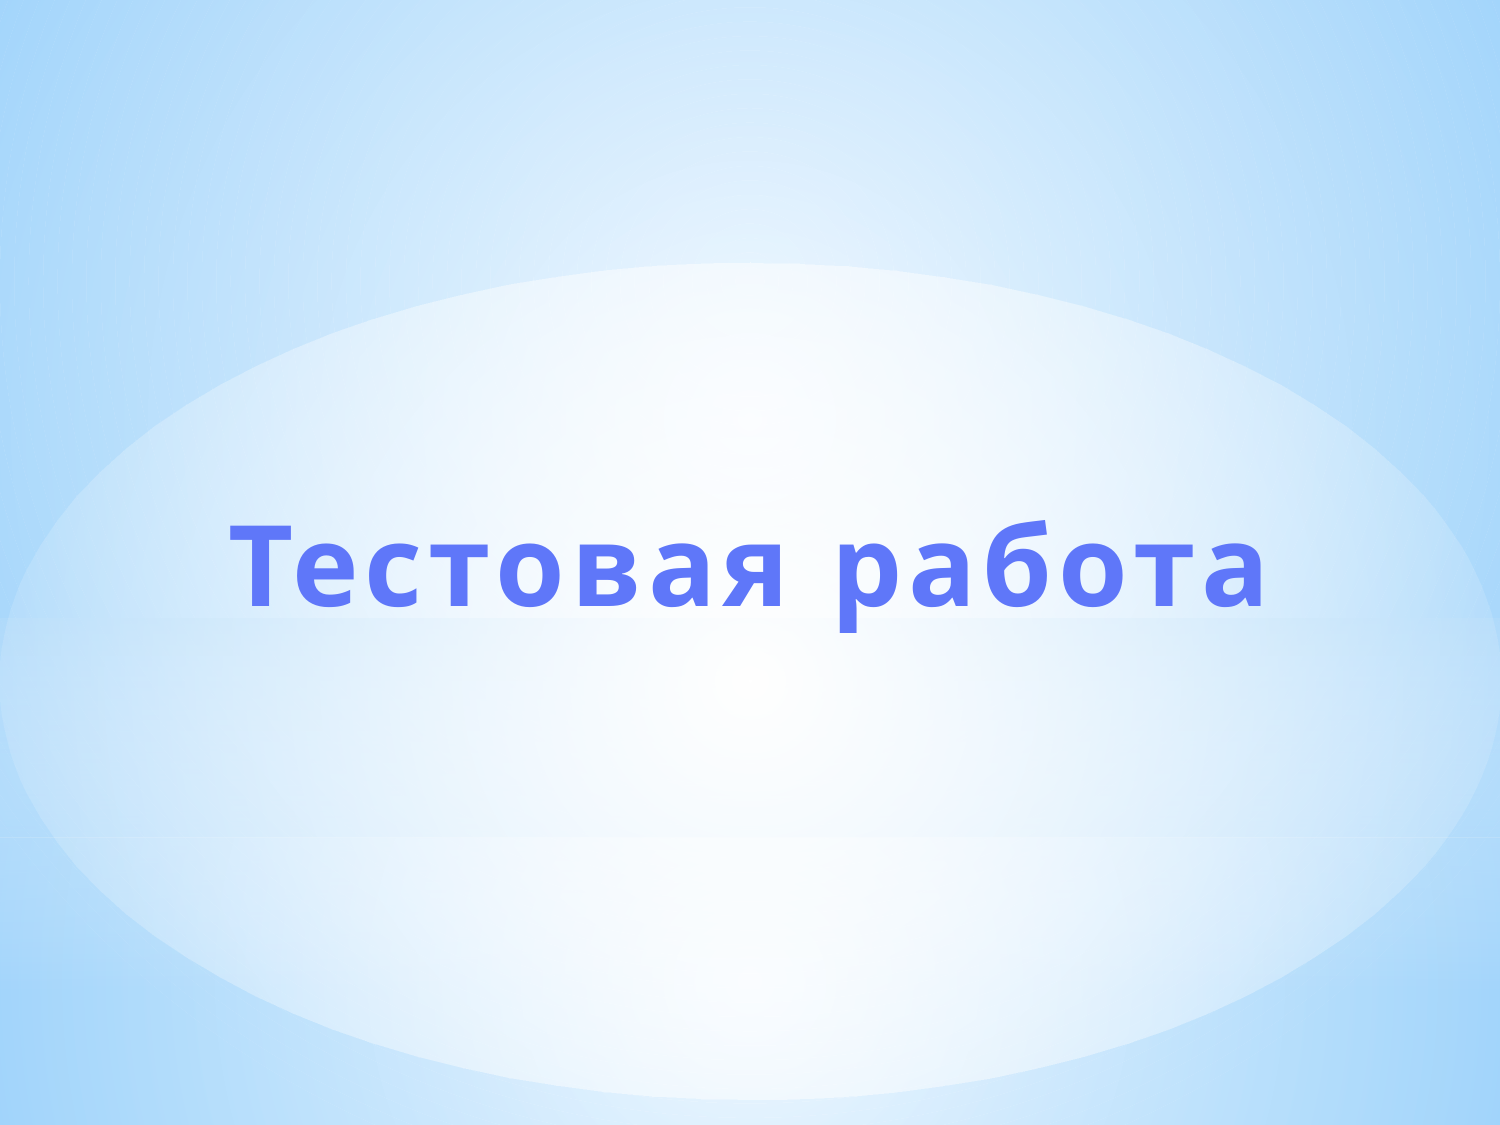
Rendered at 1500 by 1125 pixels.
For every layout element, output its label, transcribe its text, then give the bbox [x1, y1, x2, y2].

text_box Тестовая работа [213, 486, 1287, 637]
